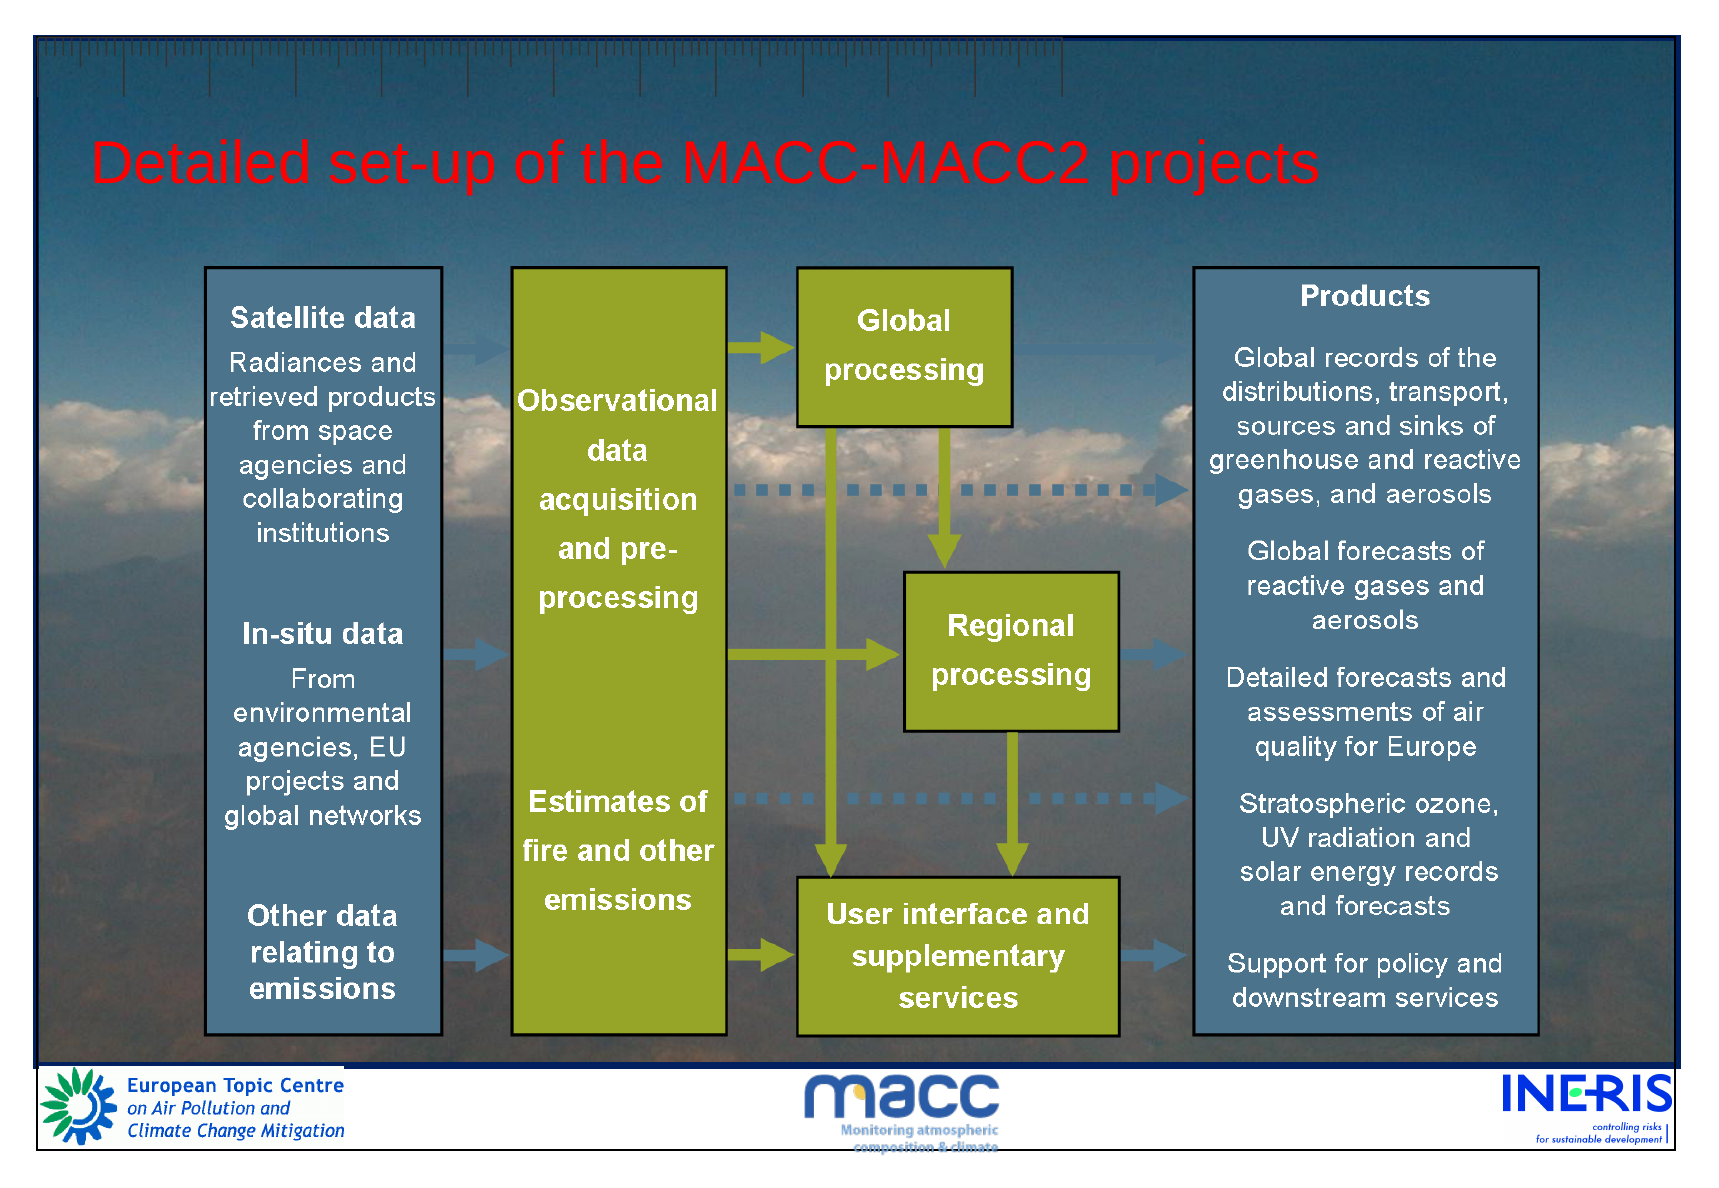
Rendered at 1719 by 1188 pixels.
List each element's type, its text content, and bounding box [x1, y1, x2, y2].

picture [1503, 1074, 1672, 1145]
picture [38, 41, 1674, 1157]
title Detailed set-up of the MACC-MACC2 projects [73, 112, 1638, 206]
